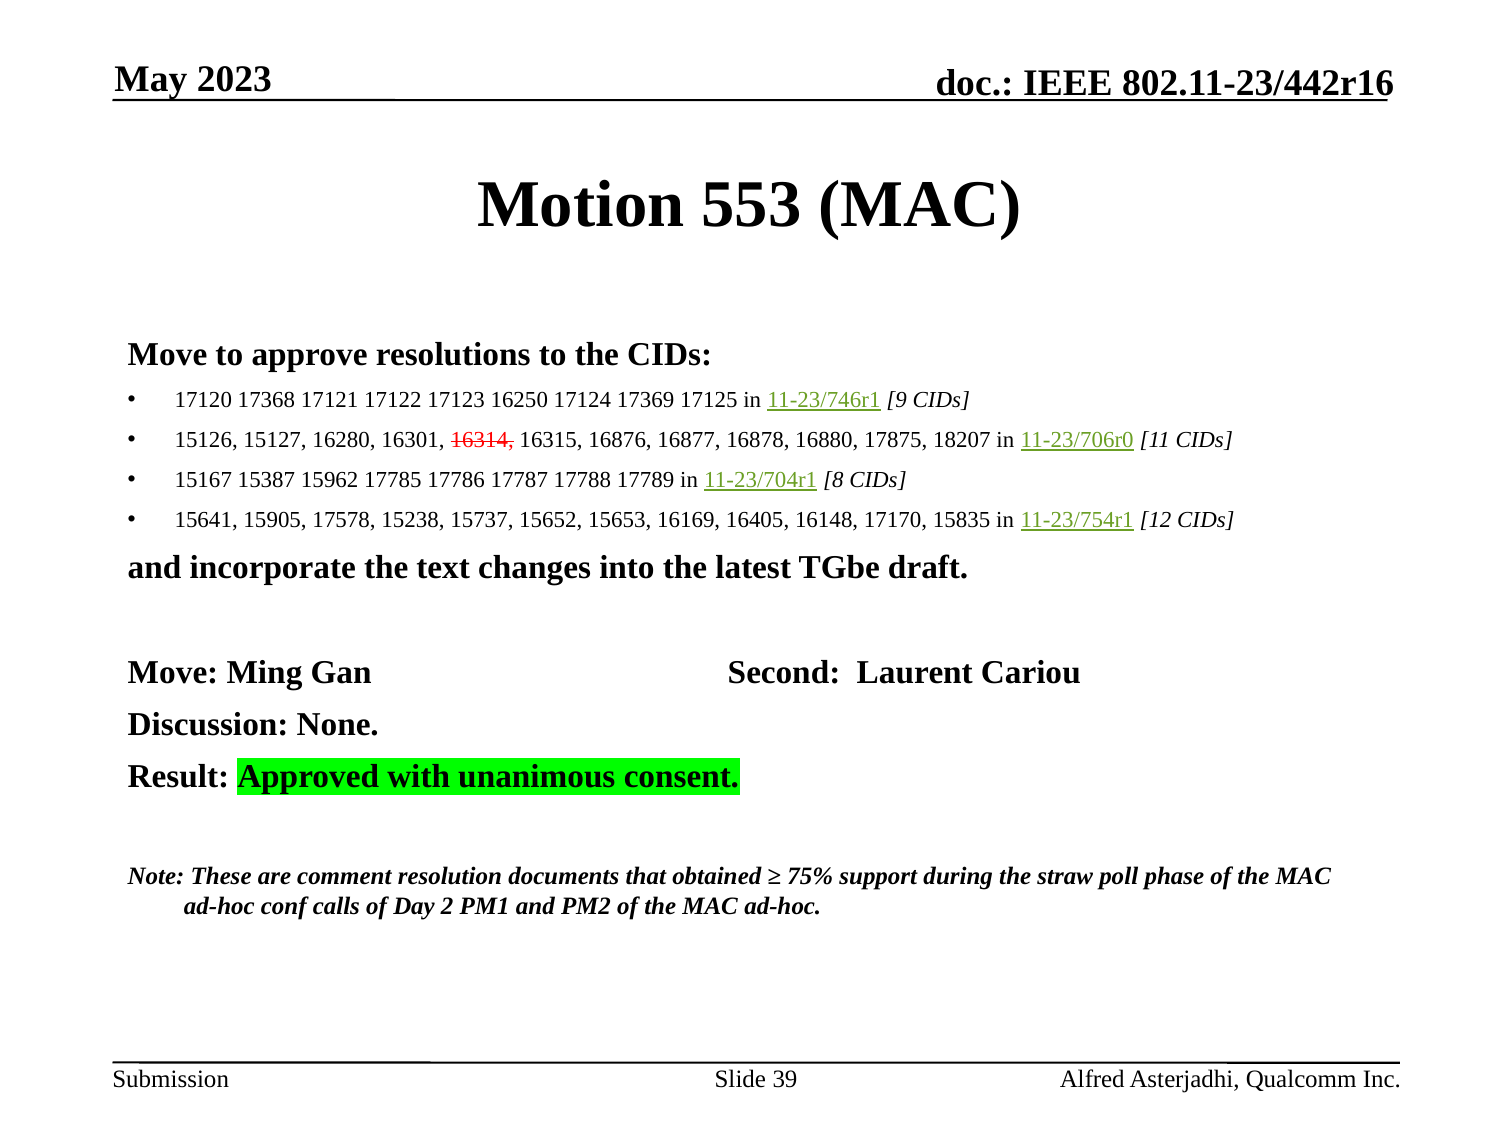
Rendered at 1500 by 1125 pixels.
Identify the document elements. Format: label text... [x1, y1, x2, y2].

footer Alfred Asterjadhi, Qualcomm Inc. [878, 1061, 1402, 1093]
list Move to approve resolutions to the CIDs: 17120 17368 17121 17122 17123 16250 17124 17369 17125 in 11-23/746r1 [9 CIDs] 15126, 15127, 16280, 16301, 16314, 16315, 16876, 16877, 16878, 16880, 17875, 18207 in 11-23/706r0 [11 CIDs] 15167 15387 15962 17785 17786 17787 17788 17789 in 11-23/704r1 [8 CIDs] 15641, 15905, 17578, 15238, 15737, 15652, 15653, 16169, 16405, 16148, 17170, 15835 in 11-23/754r1 [12 CIDs] and incorporate the text changes into the latest TGbe draft. Move: Ming Gan Second: Laurent Cariou Discussion: None. Result: Approved with unanimous consent. Note: These are comment resolution documents that obtained ≥ 75% support during the straw poll phase of the MAC ad-hoc conf calls of Day 2 PM1 and PM2 of the MAC ad-hoc. [112, 324, 1388, 1063]
title Motion 553 (MAC) [112, 112, 1388, 288]
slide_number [114, 54, 423, 100]
slide_number Slide 39 [712, 1061, 800, 1123]
